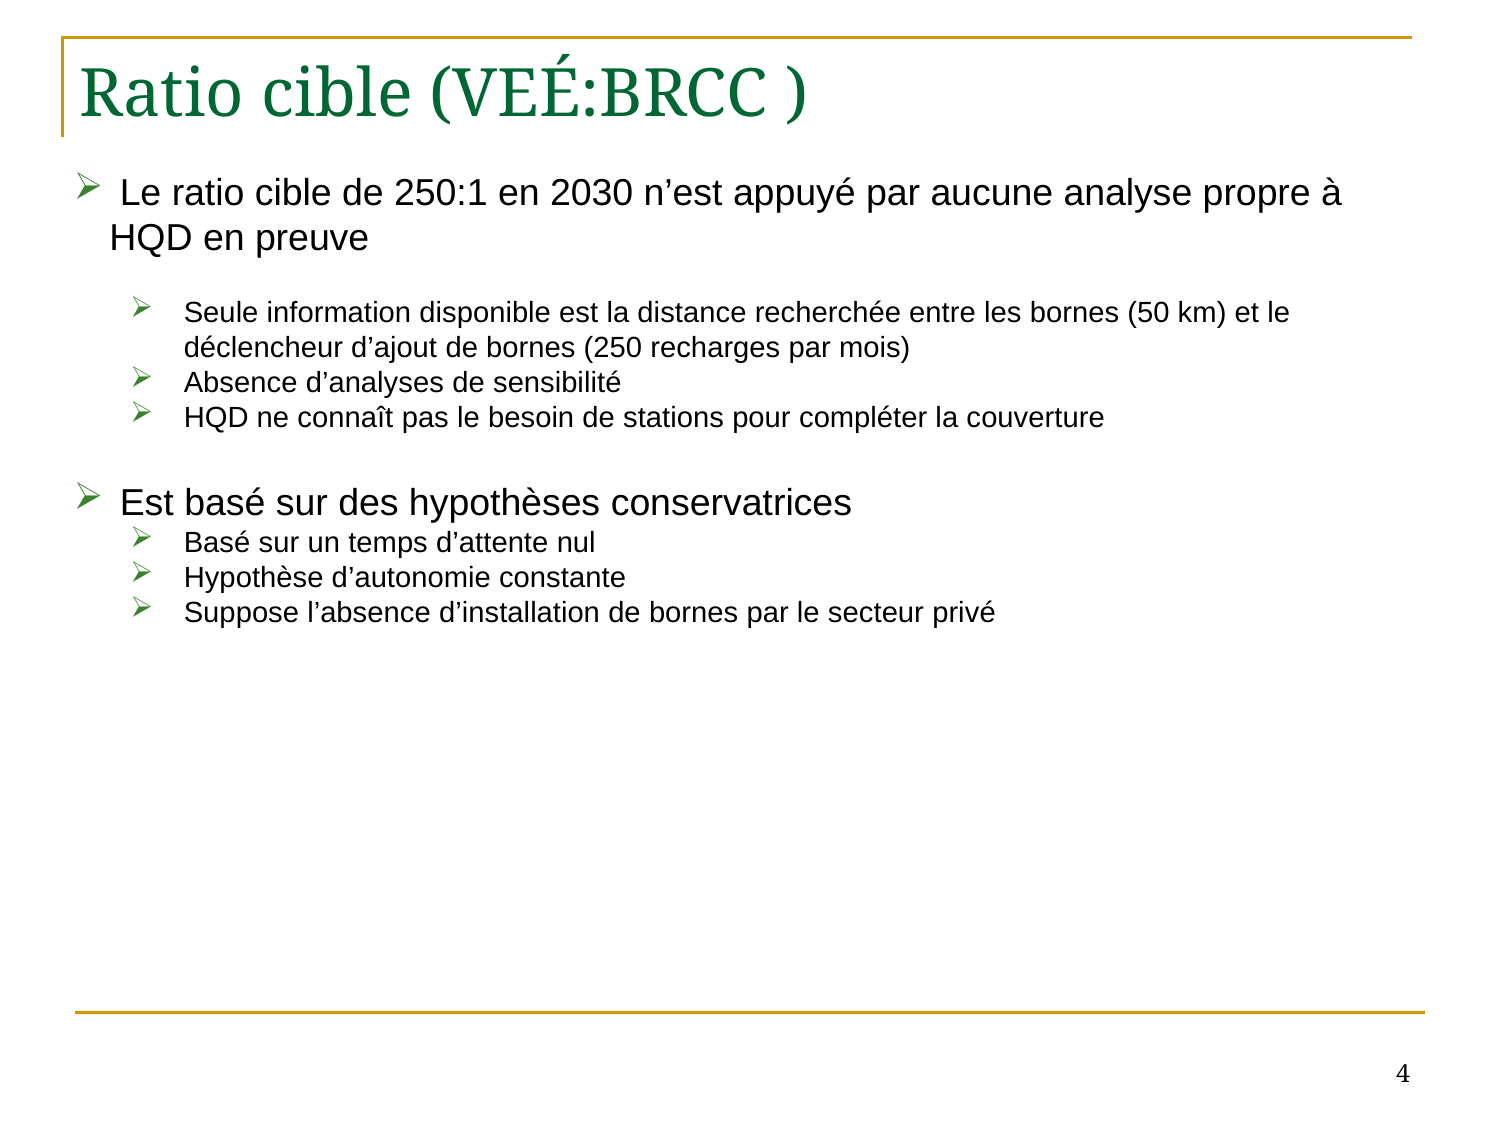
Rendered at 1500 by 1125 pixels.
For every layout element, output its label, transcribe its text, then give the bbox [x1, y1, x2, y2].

text_box Le ratio cible de 250:1 en 2030 n’est appuyé par aucune analyse propre à HQD en preuve Seule information disponible est la distance recherchée entre les bornes (50 km) et le déclencheur d’ajout de bornes (250 recharges par mois) Absence d’analyses de sensibilité HQD ne connaît pas le besoin de stations pour compléter la couverture Est basé sur des hypothèses conservatrices Basé sur un temps d’attente nul Hypothèse d’autonomie constante Suppose l’absence d’installation de bornes par le secteur privé [59, 160, 1379, 671]
slide_number 4 [1074, 1023, 1426, 1100]
title Ratio cible (VEÉ:BRCC ) [64, 42, 1415, 185]
